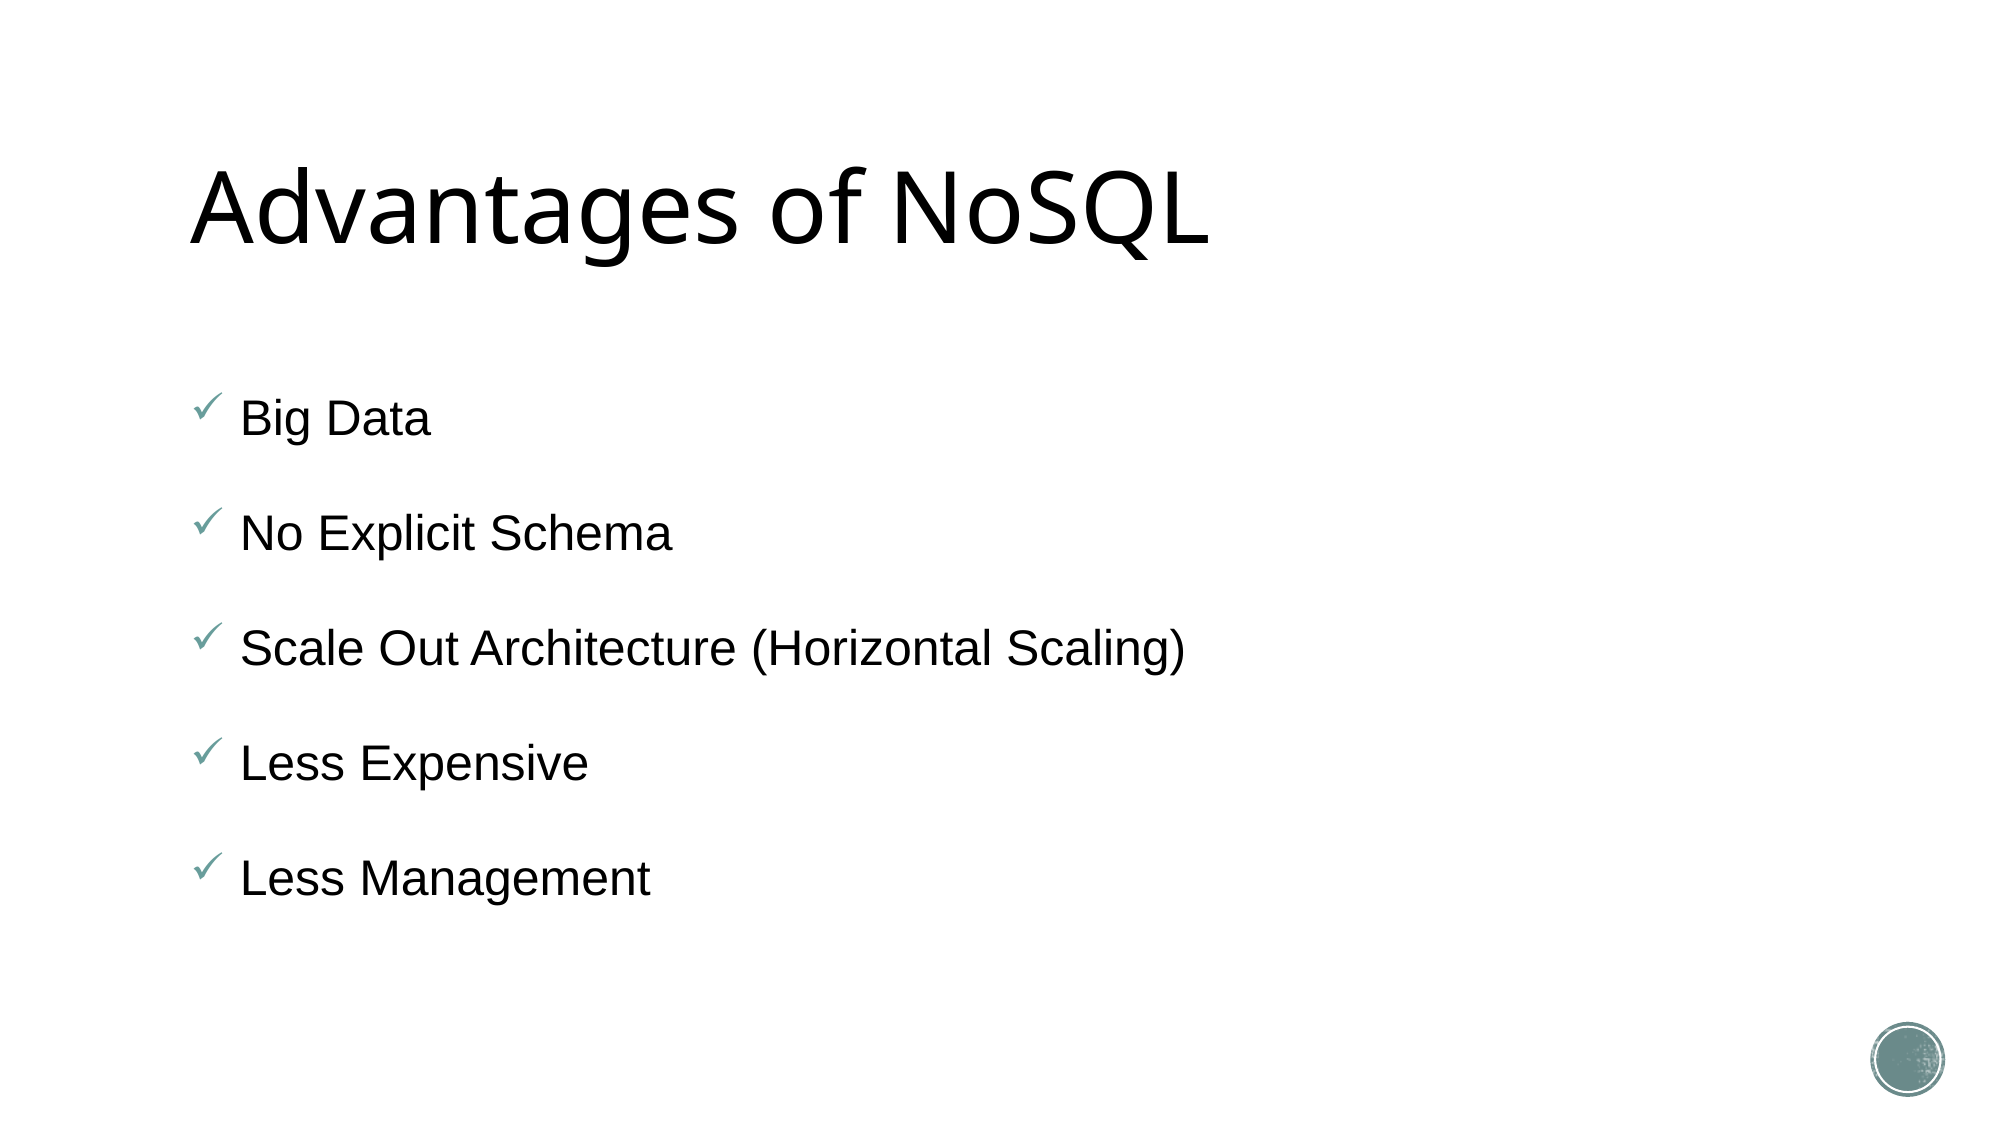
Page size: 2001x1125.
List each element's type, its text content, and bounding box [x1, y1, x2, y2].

title Advantages of NoSQL [175, 79, 1826, 344]
list Big Data No Explicit Schema Scale Out Architecture (Horizontal Scaling) Less Expensive Less Management [175, 348, 1826, 1013]
